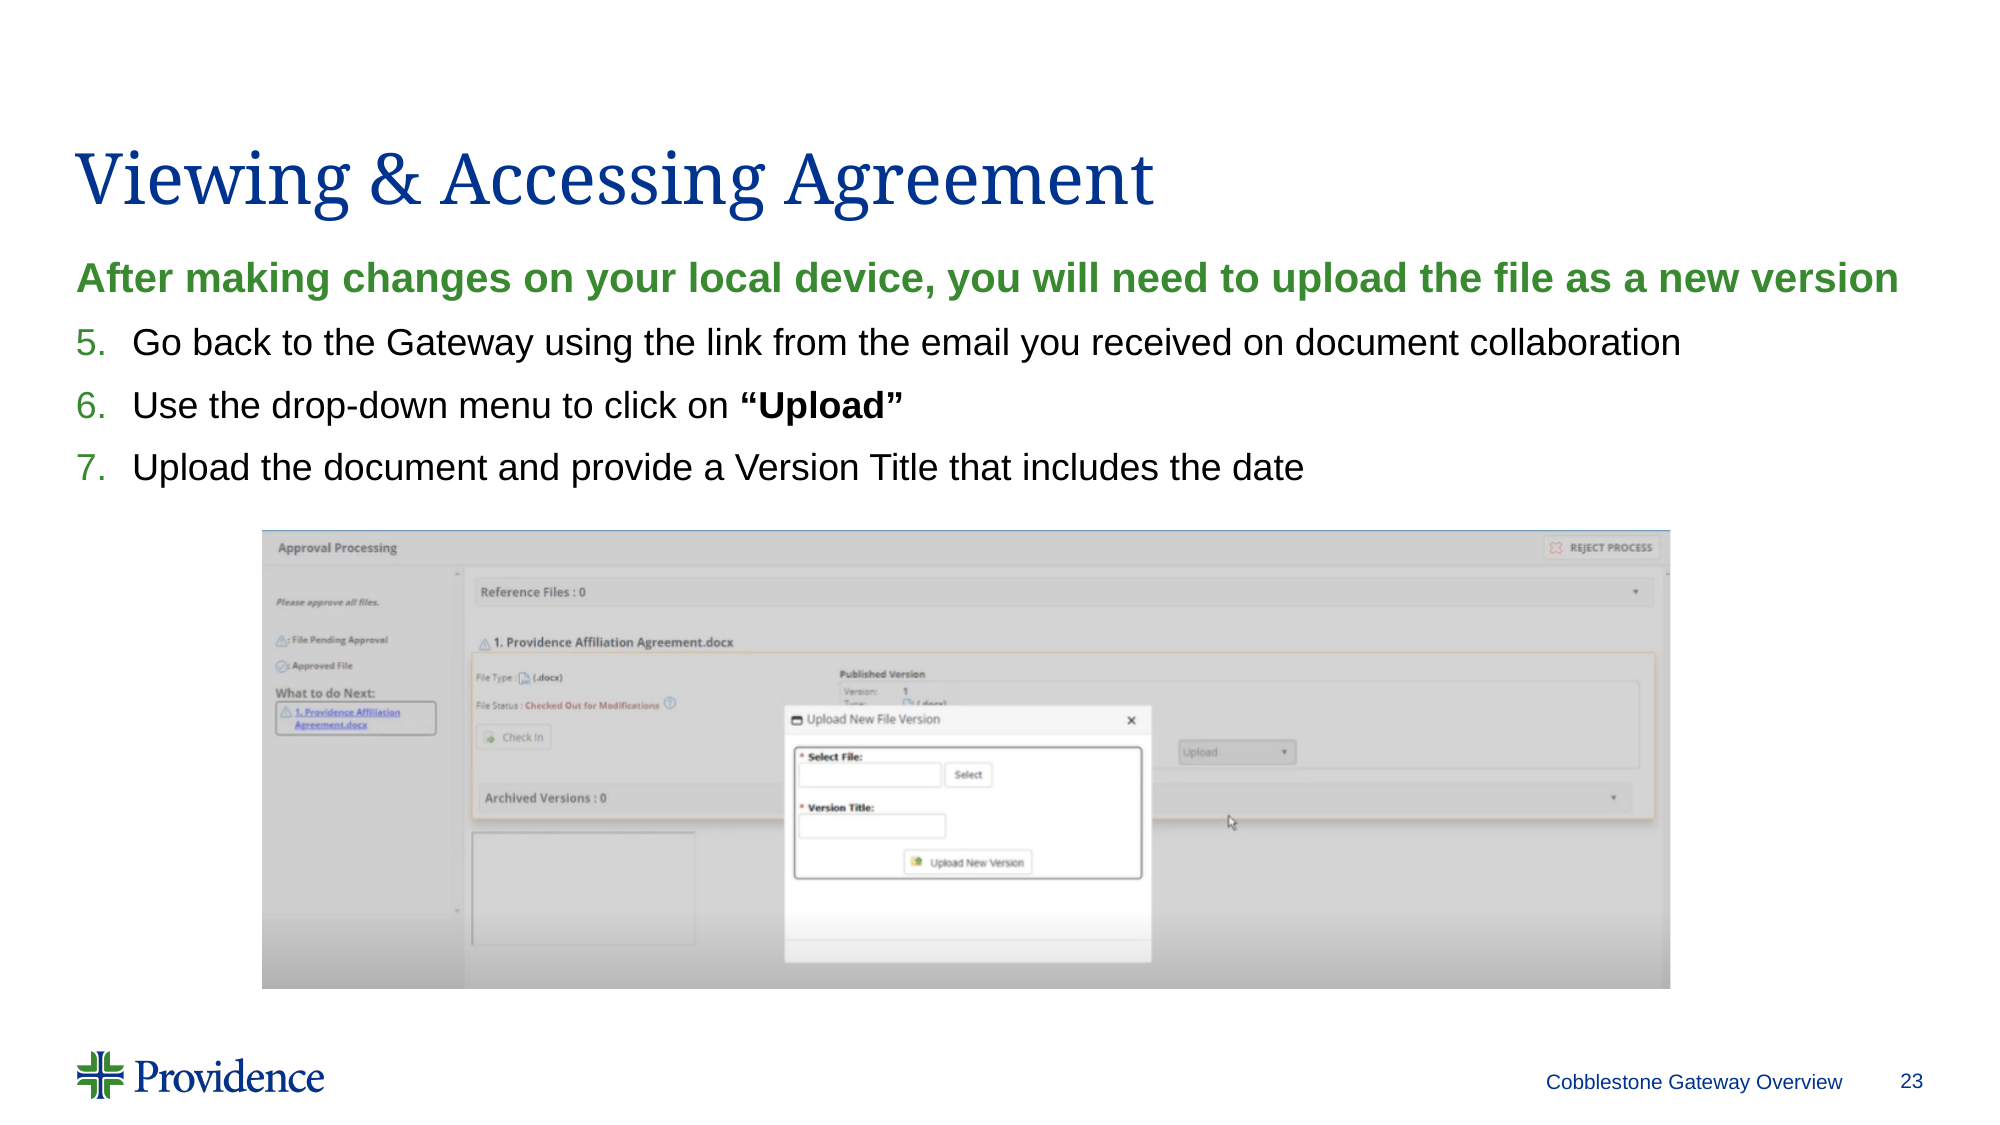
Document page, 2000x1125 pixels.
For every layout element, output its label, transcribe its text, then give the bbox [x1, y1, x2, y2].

list After making changes on your local device, you will need to upload the file as a new version Go back to the Gateway using the link from the email you received on document collaboration Use the drop-down menu to click on “Upload” Upload the document and provide a Version Title that includes the date [75, 256, 1980, 989]
picture [261, 530, 1671, 989]
title Viewing & Accessing Agreement [75, 75, 1924, 220]
footer Cobblestone Gateway Overview [704, 1055, 1842, 1094]
picture [77, 1051, 324, 1099]
slide_number 23 [1842, 1055, 1924, 1094]
